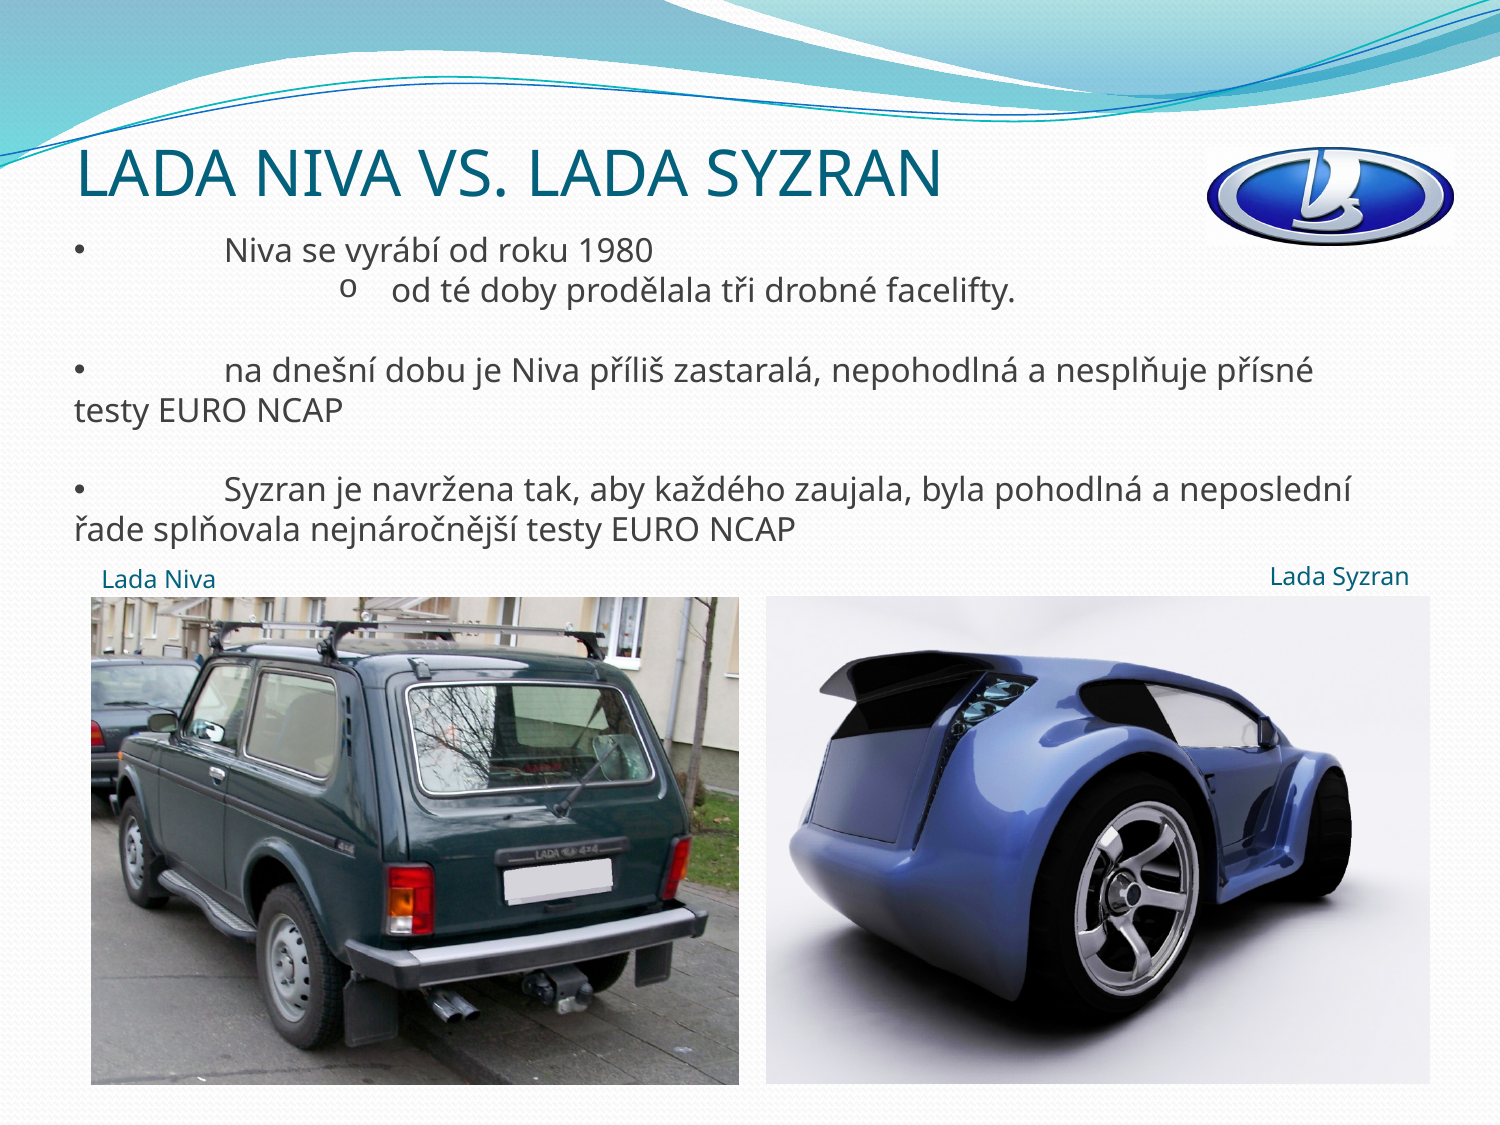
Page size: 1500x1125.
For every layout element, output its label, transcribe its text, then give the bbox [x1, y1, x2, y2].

text_box Niva se vyrábí od roku 1980 od té doby prodělala tři drobné facelifty. na dnešní dobu je Niva příliš zastaralá, nepohodlná a nesplňuje přísné testy EURO NCAP Syzran je navržena tak, aby každého zaujala, byla pohodlná a neposlední řade splňovala nejnáročnější testy EURO NCAP [0, 221, 1500, 721]
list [766, 596, 1430, 1084]
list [91, 597, 739, 1086]
title LADA NIVA VS. LADA SYZRAN [75, 140, 1425, 210]
picture [1206, 147, 1454, 247]
